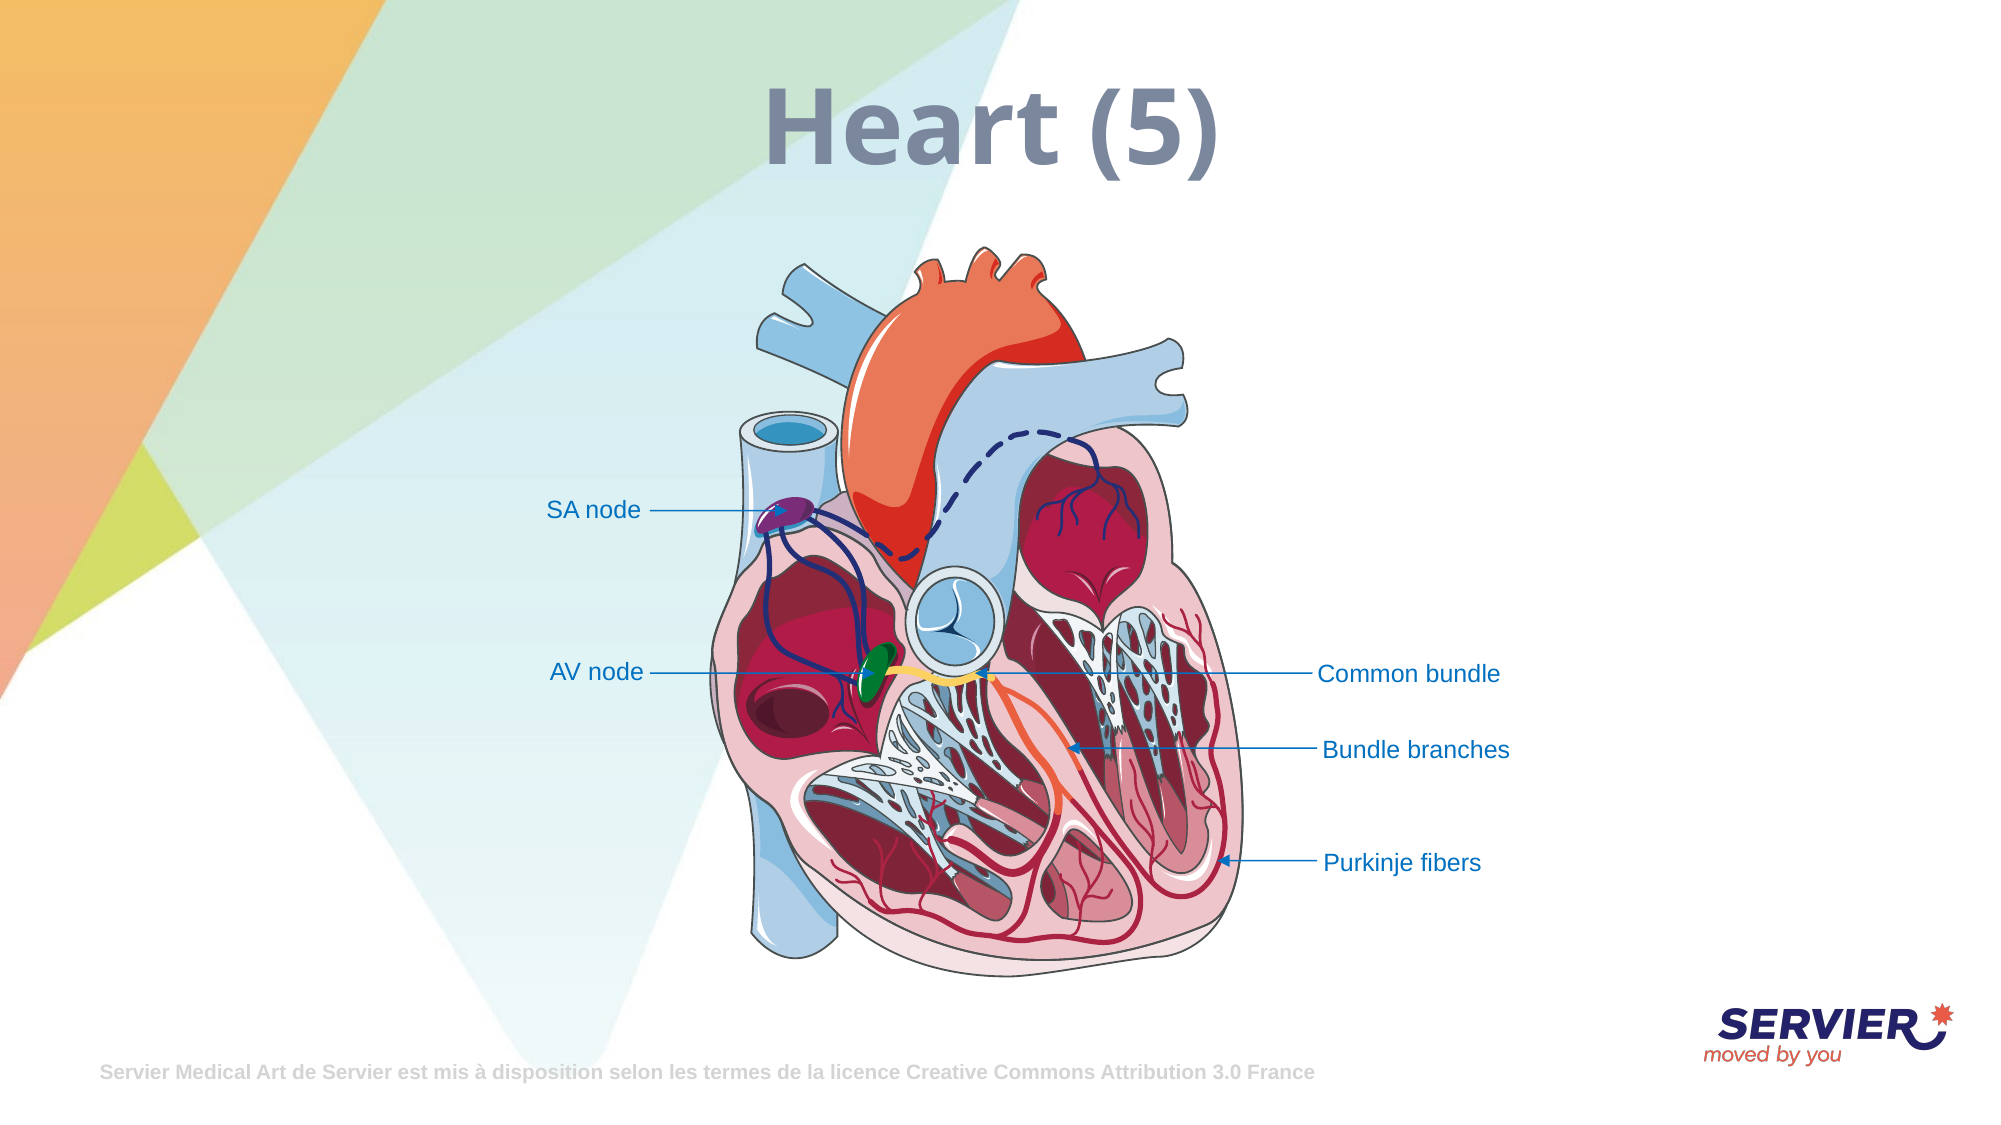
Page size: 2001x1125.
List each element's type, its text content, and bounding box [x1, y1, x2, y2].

picture [0, 0, 2001, 1125]
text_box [699, 246, 1279, 1024]
title Heart (5) [54, 12, 1926, 232]
text_box Common bundle [1302, 649, 1516, 695]
text_box AV node [535, 648, 660, 693]
text_box Purkinje fibers [1308, 839, 1497, 884]
text_box Bundle branches [1307, 726, 1526, 771]
text_box SA node [531, 485, 657, 531]
